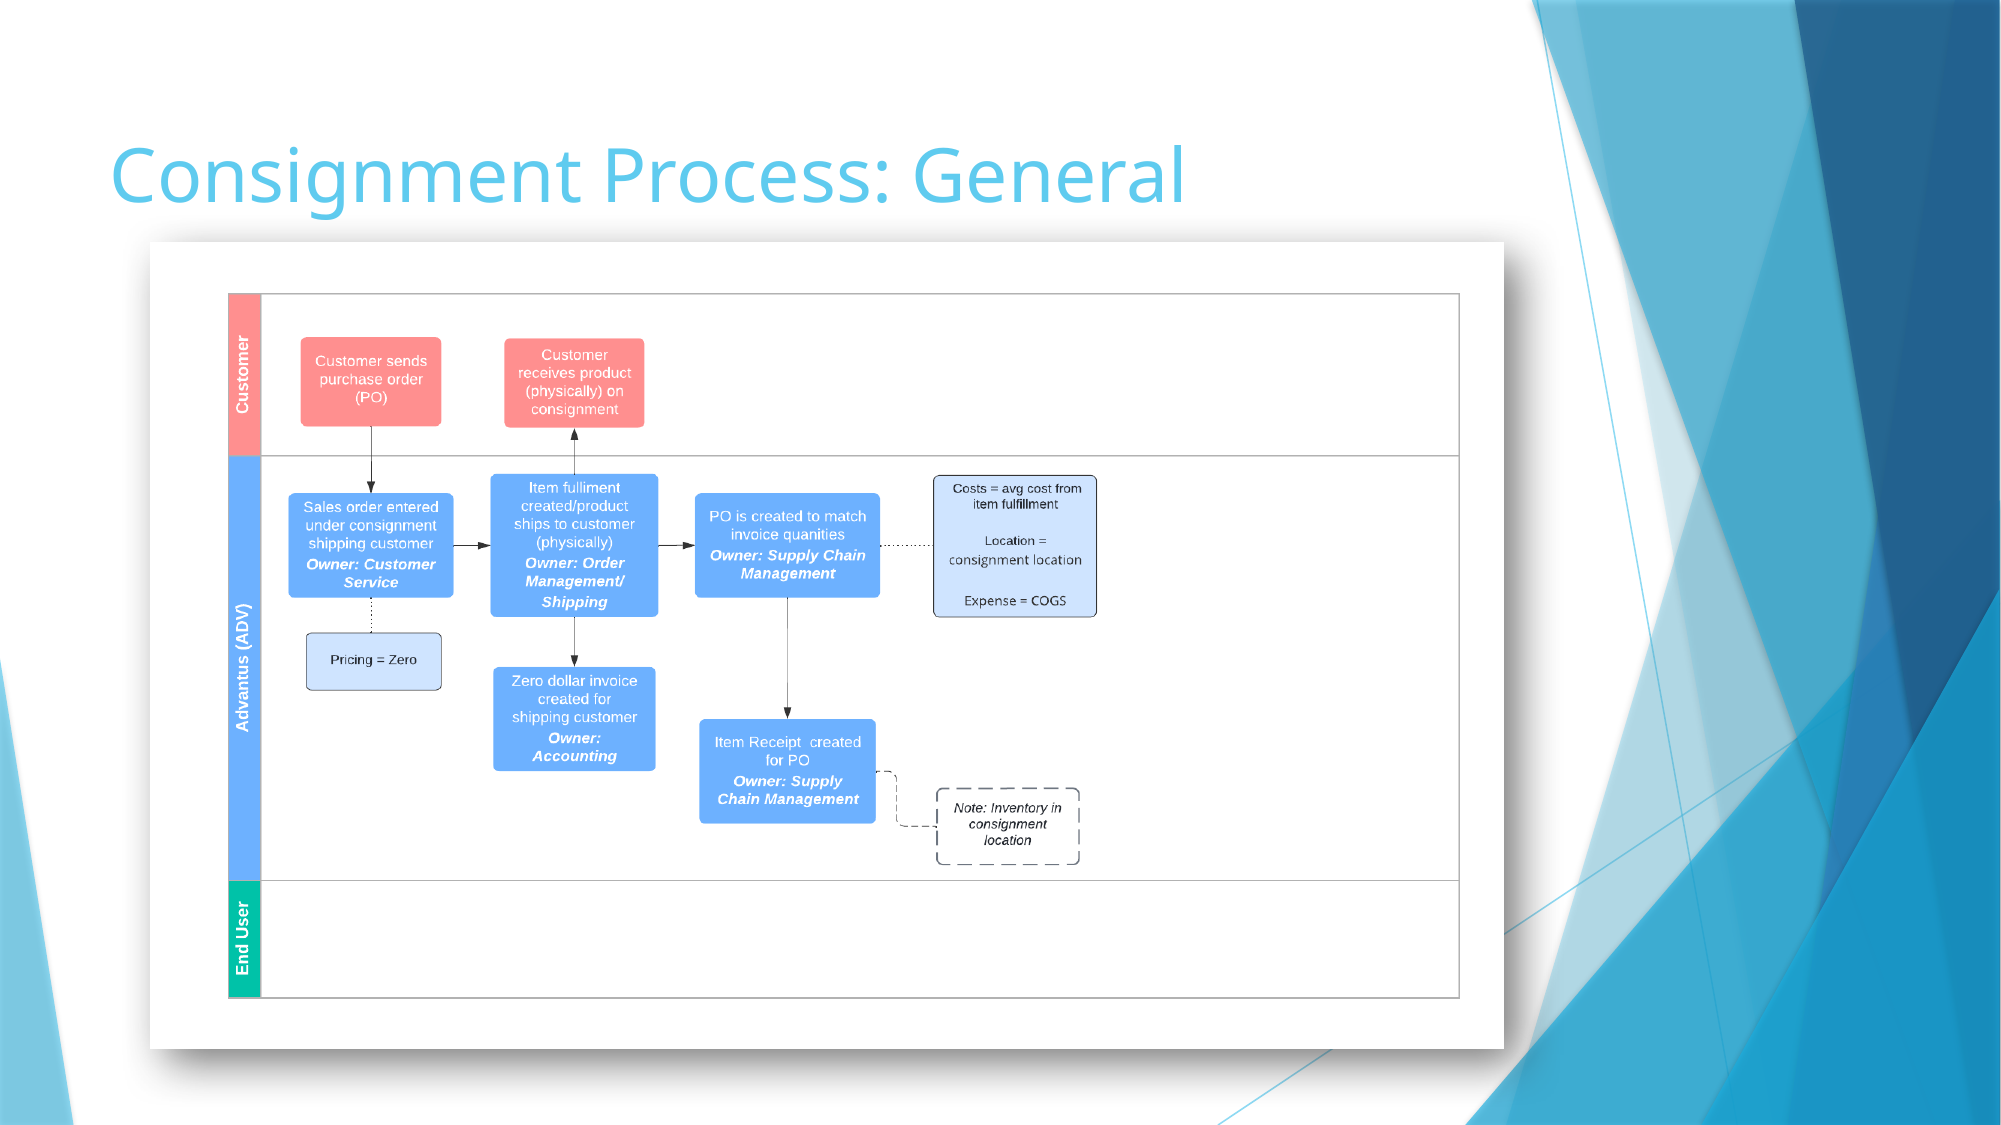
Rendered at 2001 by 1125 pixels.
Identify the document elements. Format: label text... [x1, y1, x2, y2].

picture [149, 242, 1504, 1049]
title Consignment Process: General [94, 119, 1904, 244]
